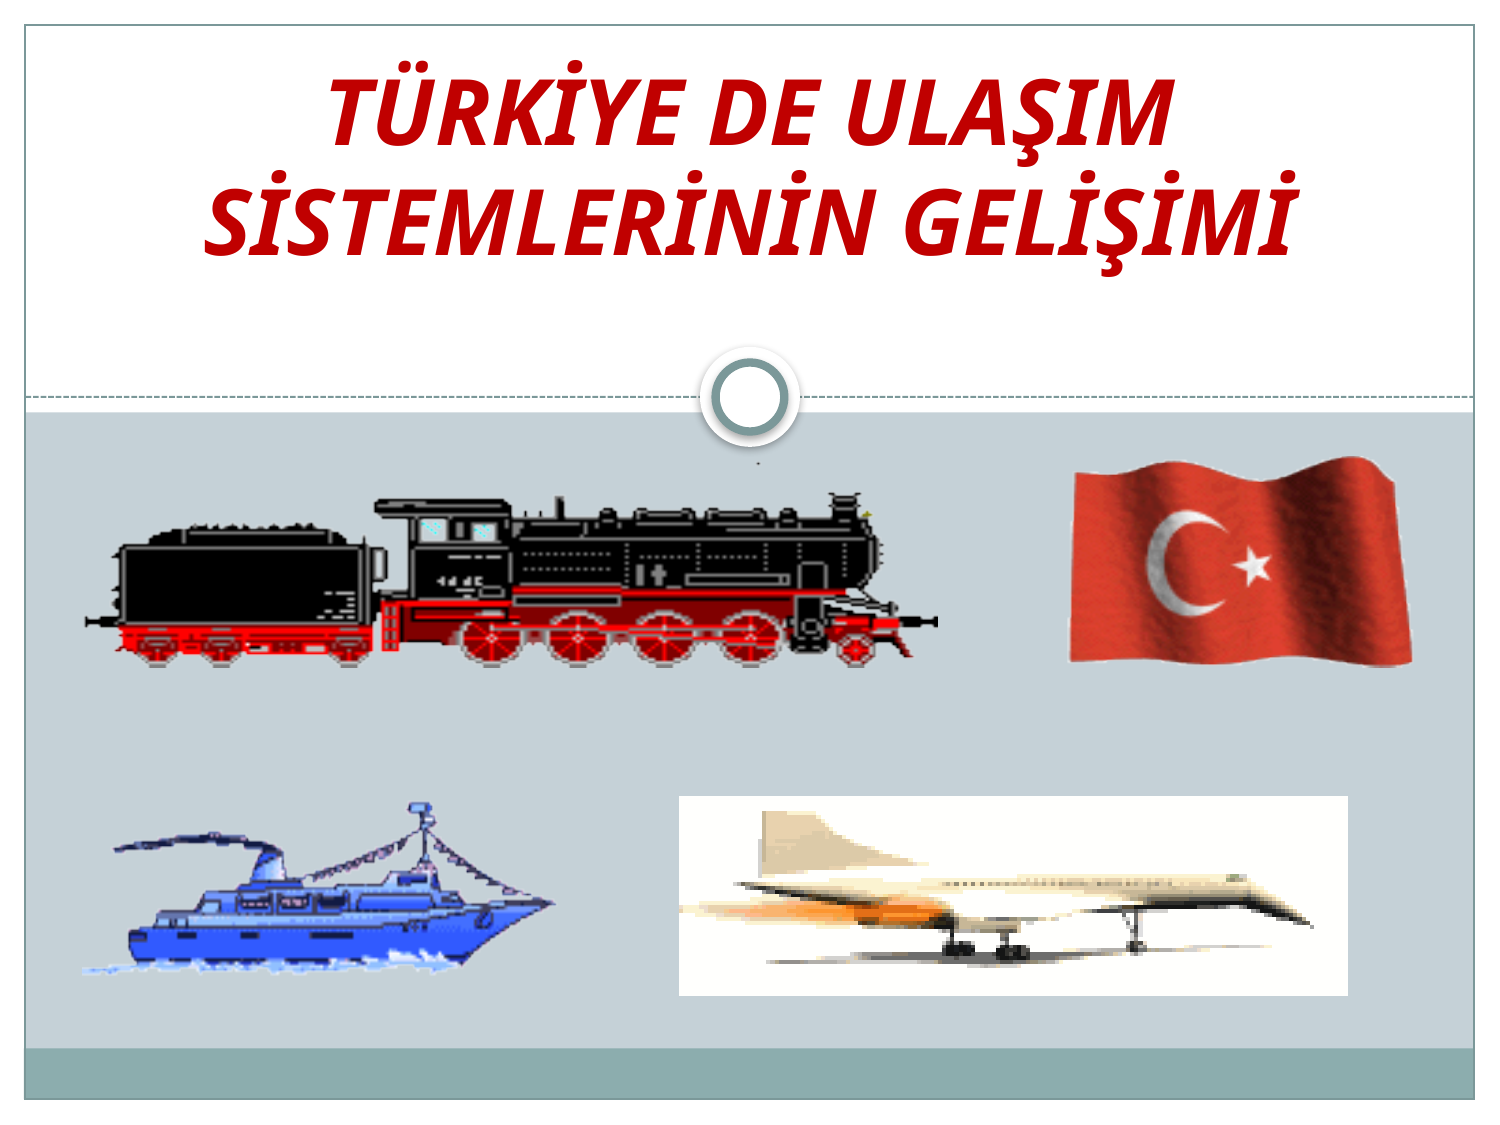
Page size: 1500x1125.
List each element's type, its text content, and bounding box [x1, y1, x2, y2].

picture [81, 433, 938, 669]
picture [679, 796, 1348, 997]
picture [81, 796, 563, 979]
title TÜRKİYE DE ULAŞIM SİSTEMLERİNİN GELİŞİMİ [112, 62, 1388, 282]
picture [1066, 456, 1430, 669]
